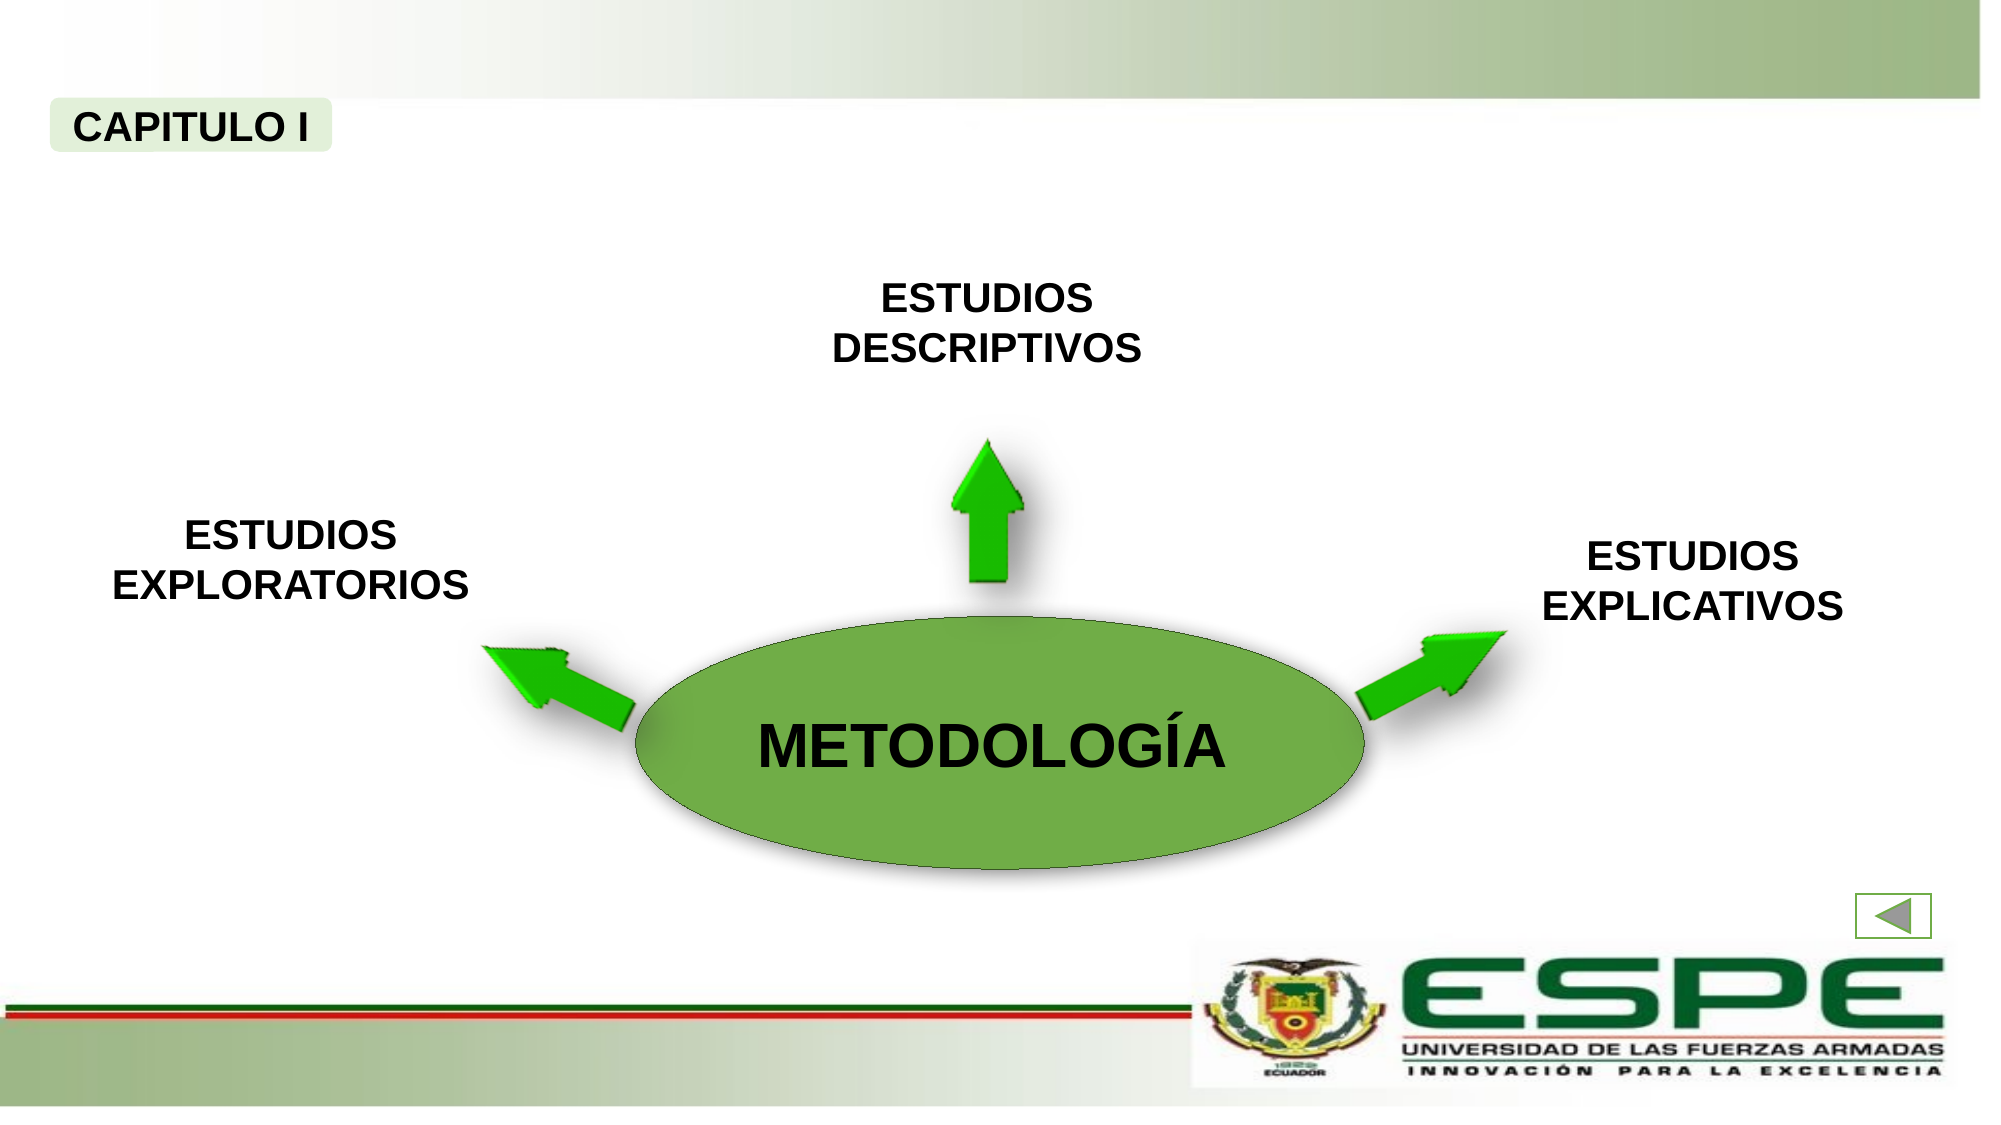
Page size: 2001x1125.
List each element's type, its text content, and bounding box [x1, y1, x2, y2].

picture [0, 0, 2001, 1125]
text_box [68, 263, 1894, 870]
text_box CAPITULO I [48, 96, 334, 153]
text_box [1855, 893, 1932, 939]
